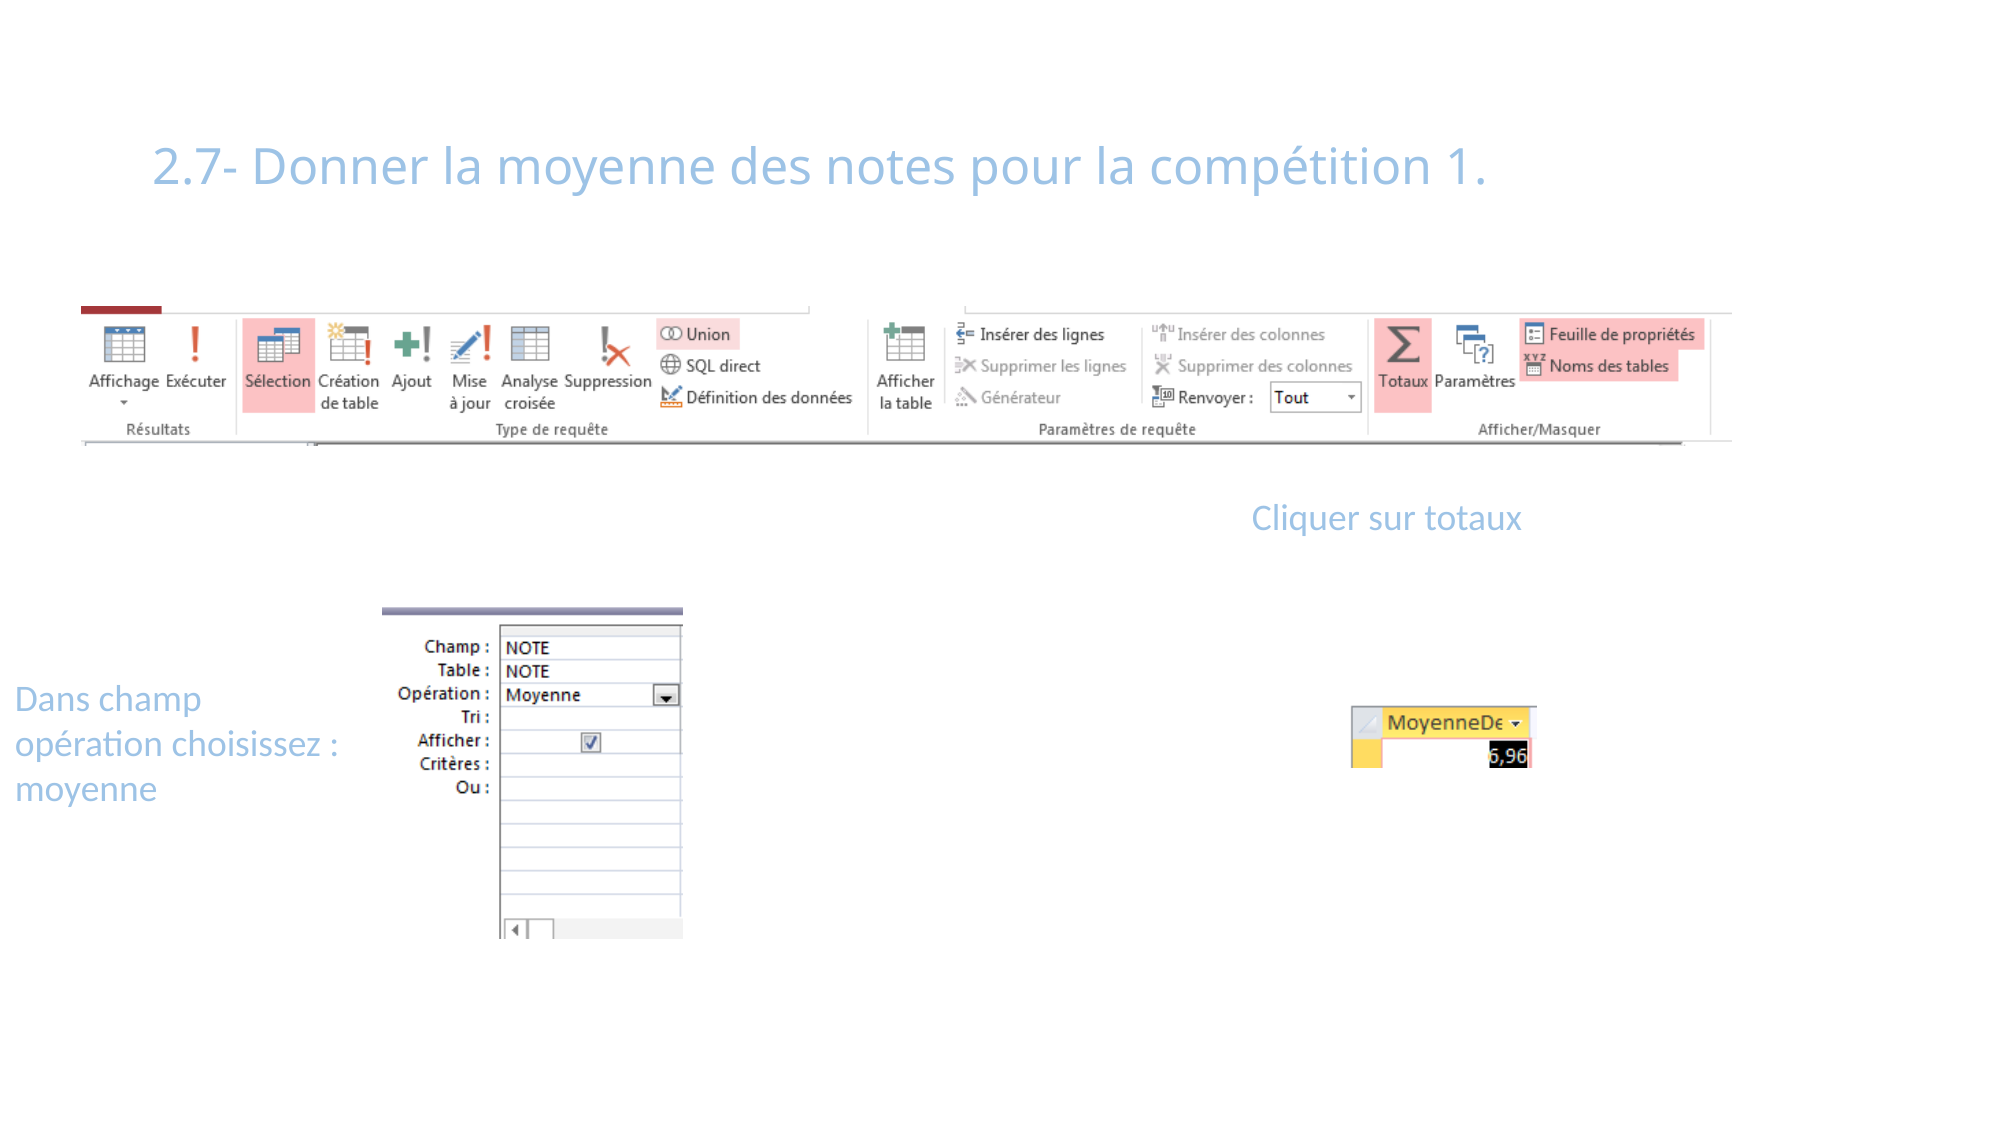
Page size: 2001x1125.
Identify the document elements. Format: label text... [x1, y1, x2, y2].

picture [81, 306, 1732, 446]
text_box Cliquer sur totaux [1237, 485, 1589, 545]
picture [1342, 703, 1537, 768]
picture [382, 605, 683, 939]
text_box Dans champ opération choisissez : moyenne [0, 667, 355, 817]
title 2.7- Donner la moyenne des notes pour la compétition 1. [137, 59, 1863, 278]
